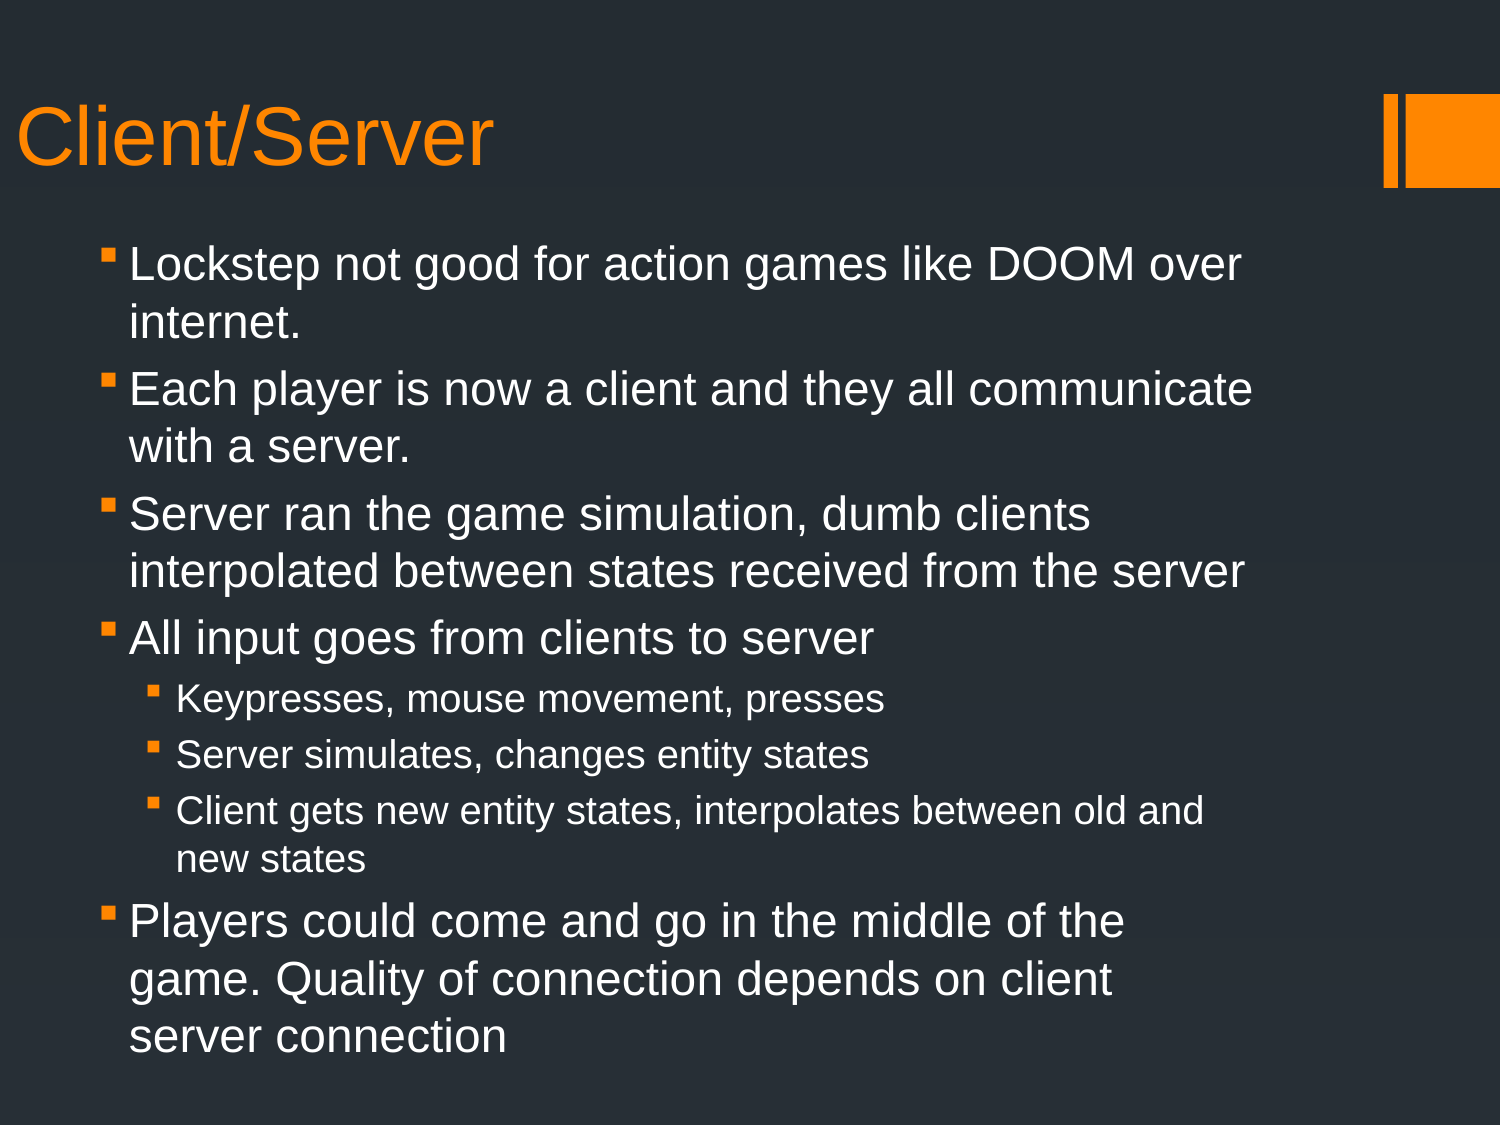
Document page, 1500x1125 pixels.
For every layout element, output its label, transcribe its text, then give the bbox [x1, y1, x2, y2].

list Lockstep not good for action games like DOOM over internet. Each player is now a client and they all communicate with a server. Server ran the game simulation, dumb clients interpolated between states received from the server All input goes from clients to server Keypresses, mouse movement, presses Server simulates, changes entity states Client gets new entity states, interpolates between old and new states Players could come and go in the middle of the game. Quality of connection depends on client server connection [75, 224, 1275, 1088]
title Client/Server [0, 0, 1363, 190]
